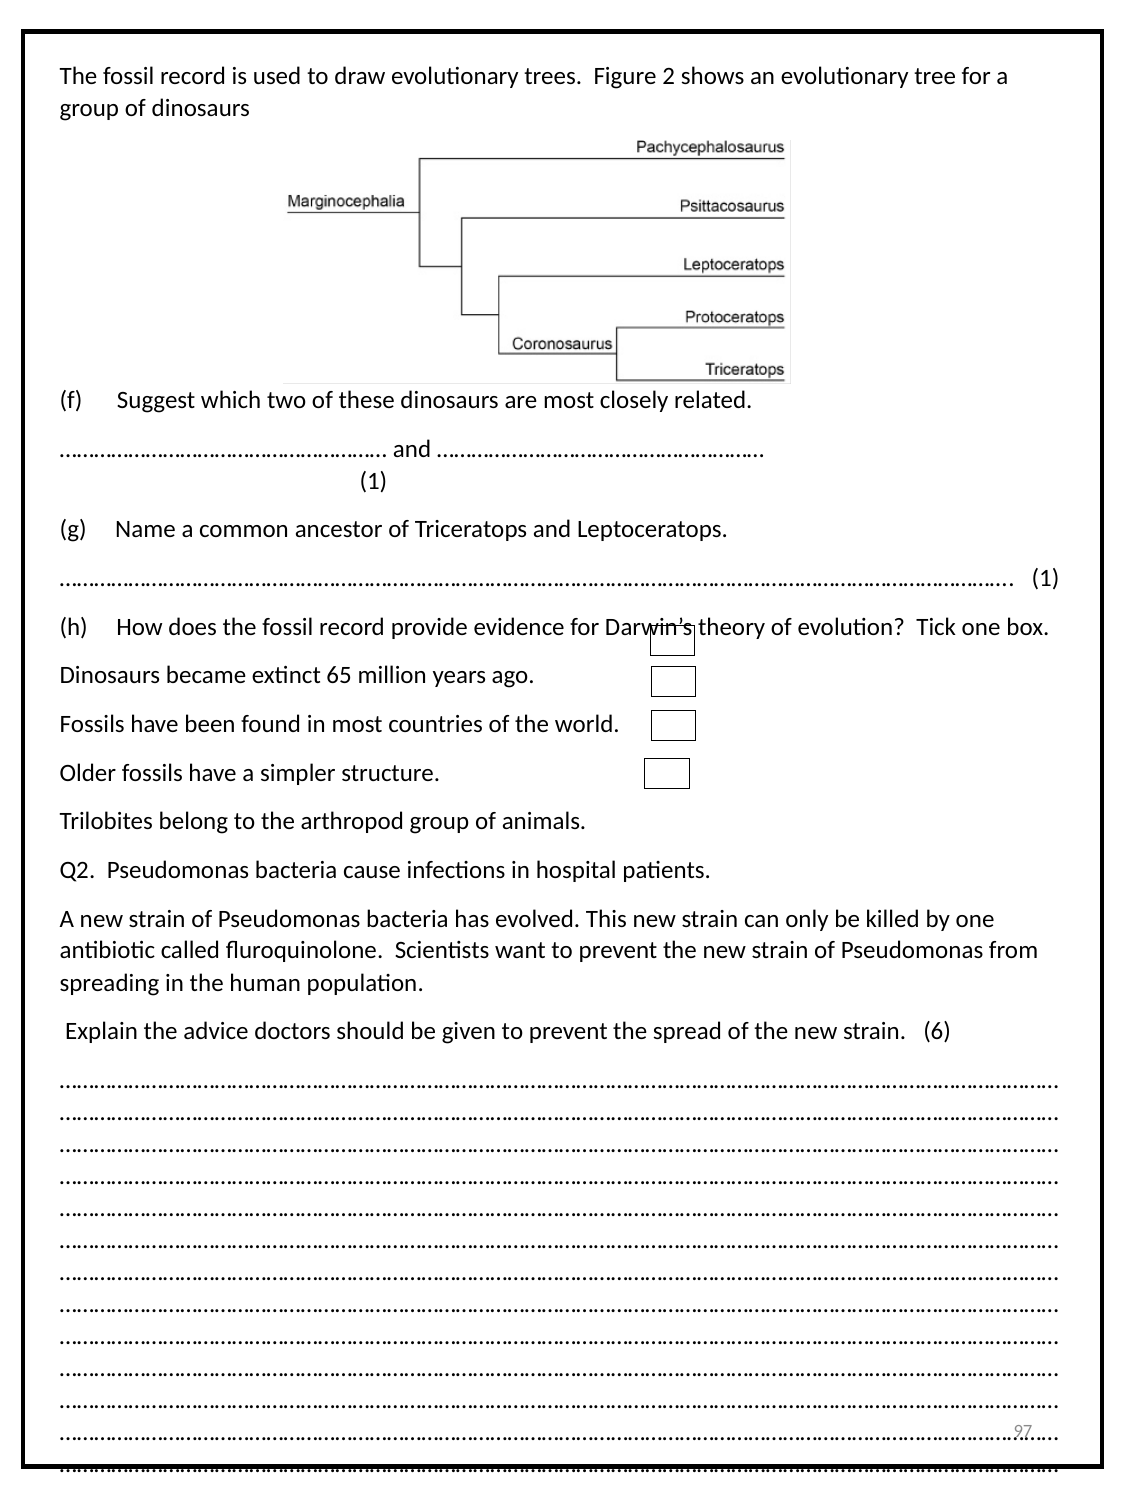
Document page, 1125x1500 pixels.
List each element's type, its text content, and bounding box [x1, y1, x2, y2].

text_box [650, 625, 695, 656]
text_box [644, 758, 690, 789]
slide_number 97 [794, 1390, 1048, 1471]
text_box [651, 710, 696, 741]
text_box [22, 30, 1103, 1468]
text_box The fossil record is used to draw evolutionary trees. Figure 2 shows an evolutionary tree for a group of dinosaurs (f) Suggest which two of these dinosaurs are most closely related. ………………………………………………… and ………………………………………………… (1) (g) Name a common ancestor of Triceratops and Leptoceratops. …………………………………………………………………………………………………………………………………………………. (1) (h) How does the fossil record provide evidence for Darwin’s theory of evolution? Tick one box. Dinosaurs became extinct 65 million years ago. Fossils have been found in most countries of the world. Older fossils have a simpler structure. Trilobites belong to the arthropod group of animals. Q2. Pseudomonas bacteria cause infections in hospital patients. A new strain of Pseudomonas bacteria has evolved. This new strain can only be killed by one antibiotic called fluroquinolone. Scientists want to prevent the new strain of Pseudomonas from spreading in the human population. Explain the advice doctors should be given to prevent the spread of the new strain. (6) …………………………………………………………………………………………………………………………………………………………………………………………………………………………………………………………………………………………………………………………………………………………………………………………………………………………………………………………………………………………………………………………………………………………………………………………………………………………………………………………………………………………………………………………………………………………………………………………………………………………………………………………………………………………………………………………………………………………………………………………………………………………………………………………………………………………………………………………………………………………………………………………………………………………………………………………………………………………………………………………………………………………………………………………………………………………………………………………………………………………………………………………………………………………………………………………………………………………………………………………………………………………………………………………………………………………………………………………………………………………………………………………………………………………………………………………………………………………………………………………………………………………………………………………………………………………….. [44, 50, 1081, 1500]
picture [283, 140, 792, 385]
text_box [651, 666, 696, 697]
